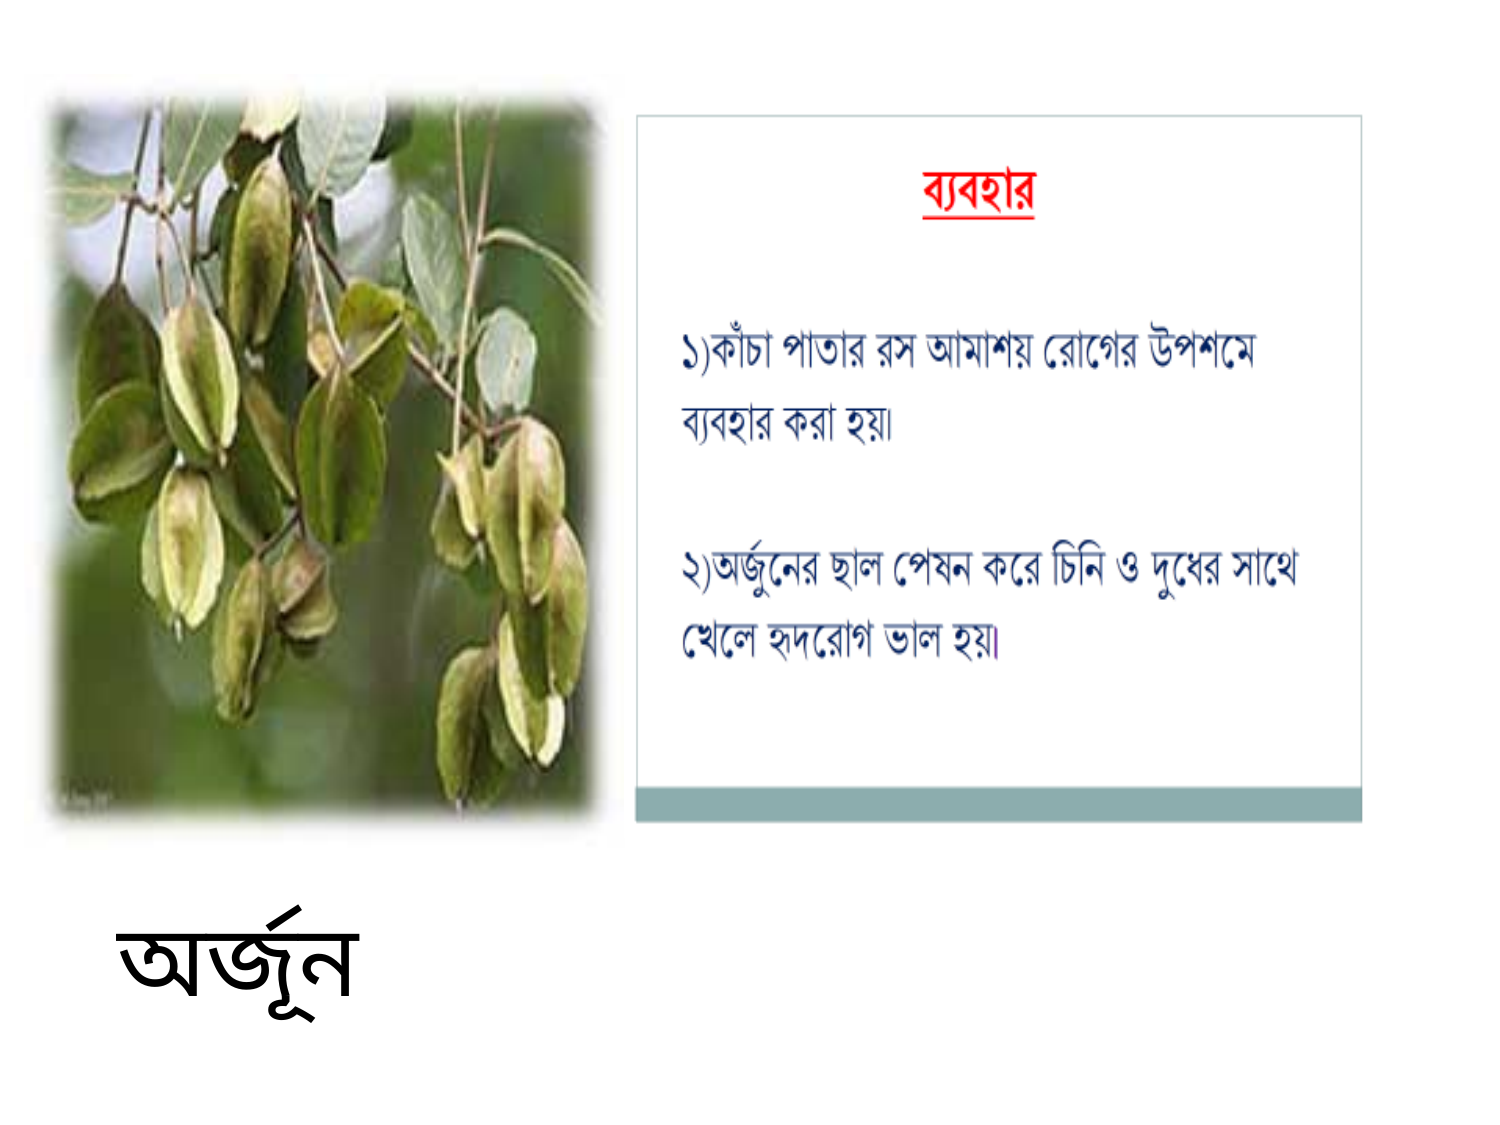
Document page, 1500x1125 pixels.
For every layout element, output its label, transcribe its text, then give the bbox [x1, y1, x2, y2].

picture [24, 74, 1375, 850]
text_box অর্জূন [24, 888, 538, 1024]
